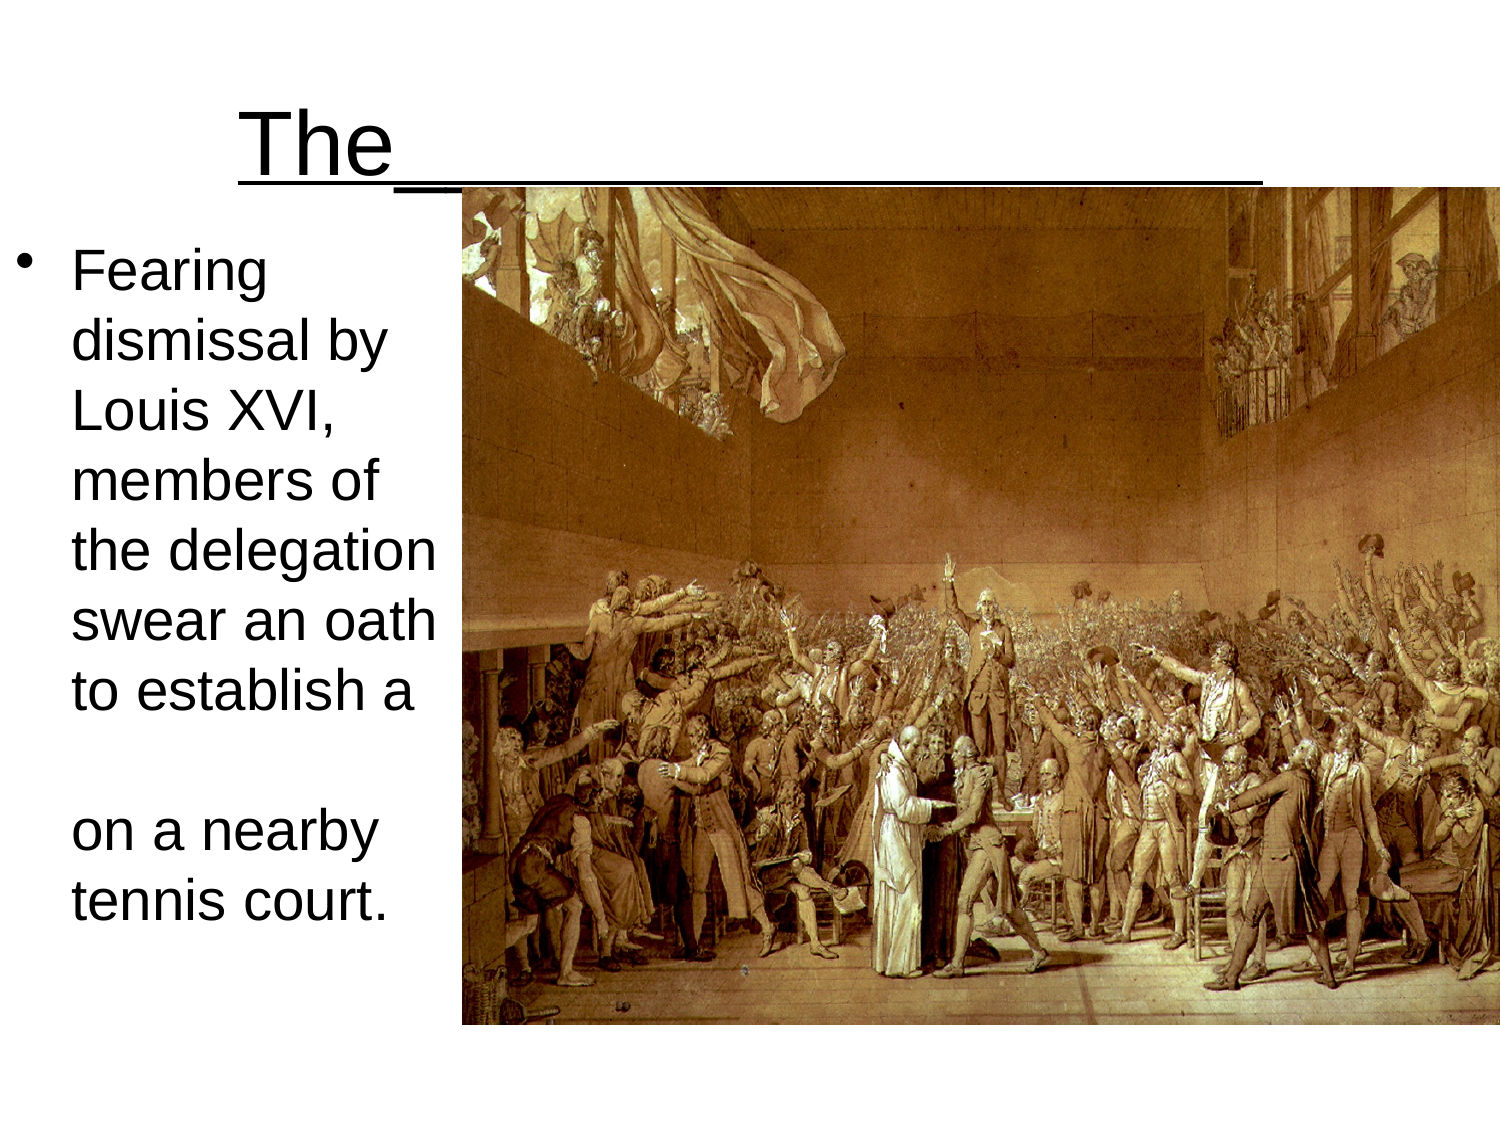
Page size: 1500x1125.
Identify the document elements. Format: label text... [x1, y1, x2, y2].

title The_________________ [74, 44, 1426, 224]
list Fearing dismissal by Louis XVI, members of the delegation swear an oath to establish a on a nearby tennis court. [0, 224, 457, 968]
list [462, 187, 1500, 1026]
